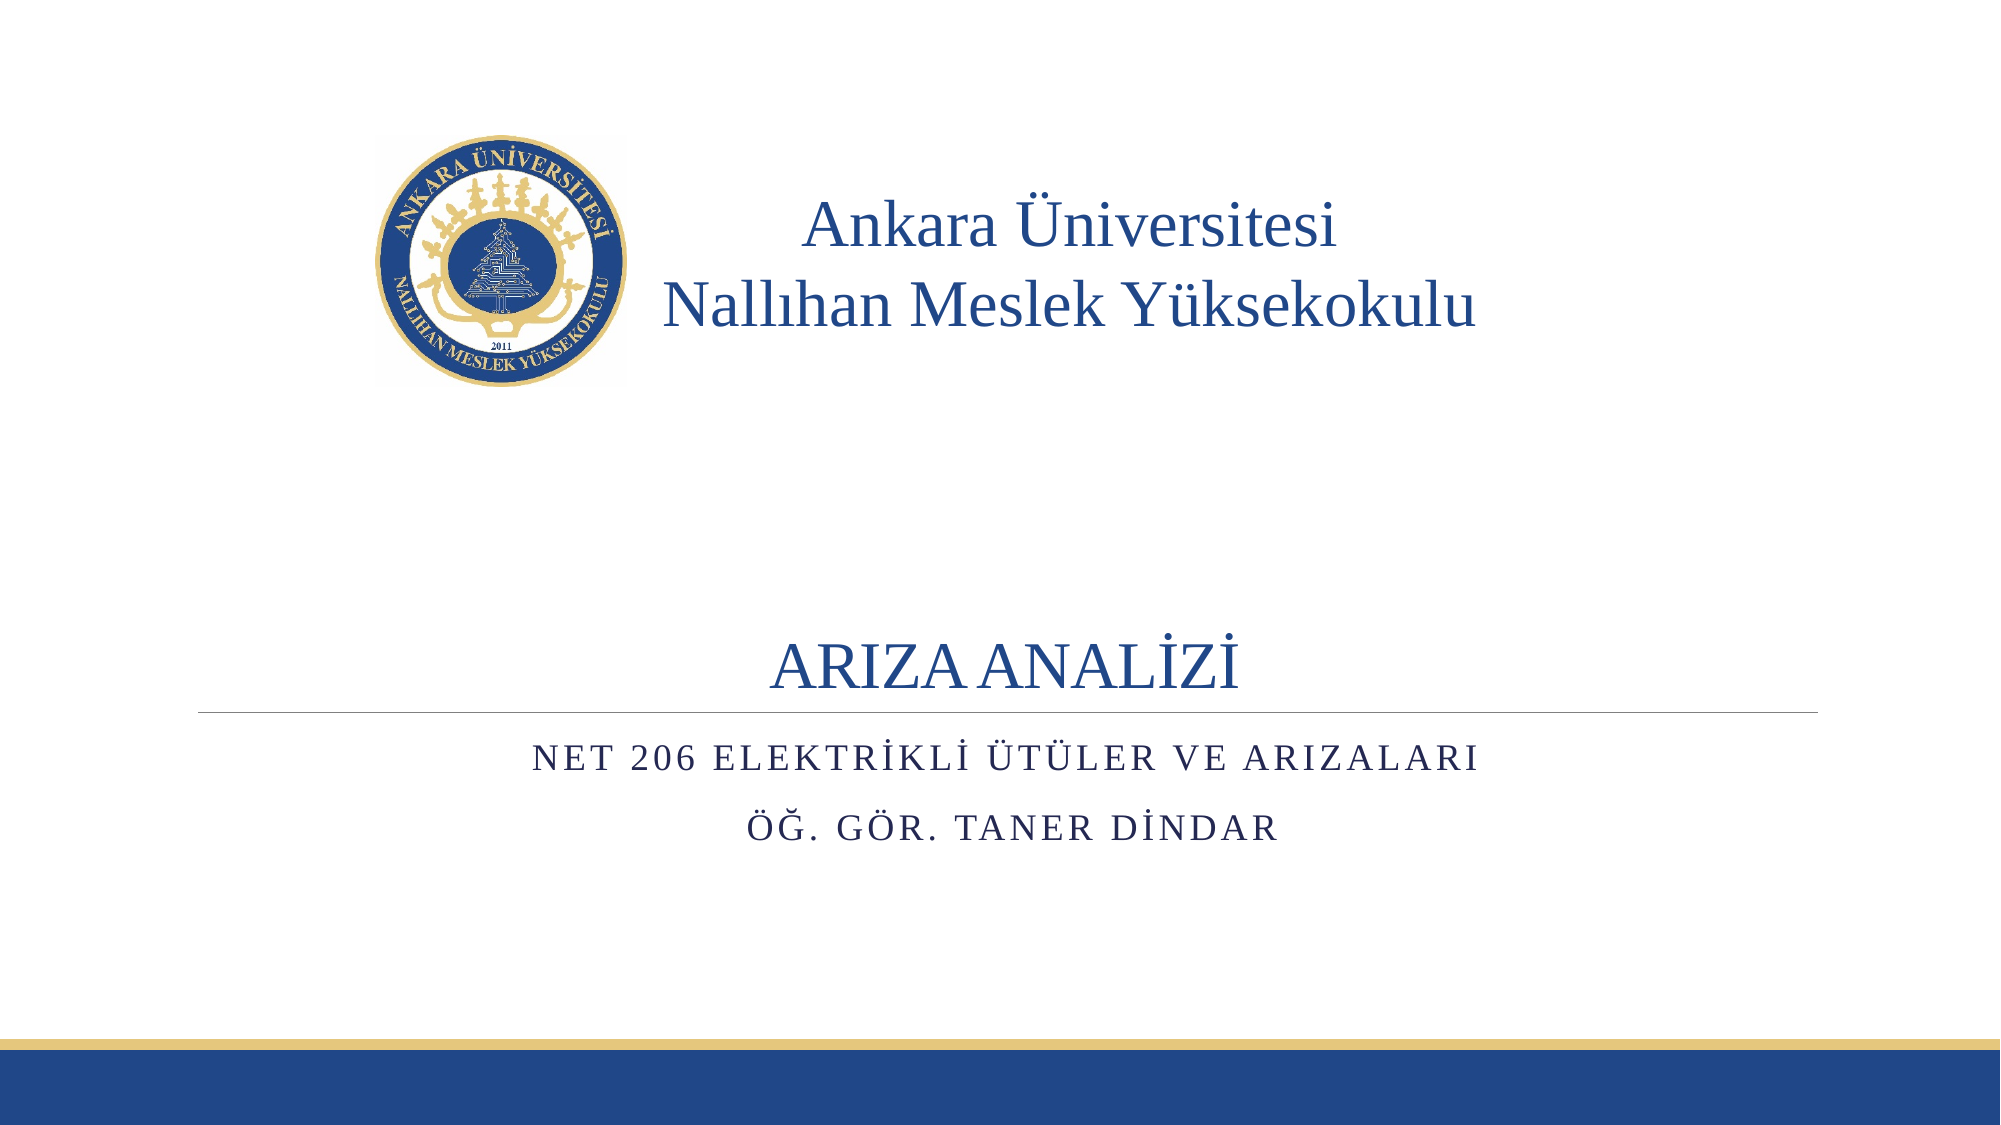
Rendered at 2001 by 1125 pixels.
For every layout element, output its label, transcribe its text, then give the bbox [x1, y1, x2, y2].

title ARIZA ANALİZİ [180, 124, 1830, 710]
subtitle NET 206 ELEKTRİKLİ ÜTÜLER ve arızaları Öğ. Gör. Taner DİNDAR [180, 730, 1831, 919]
